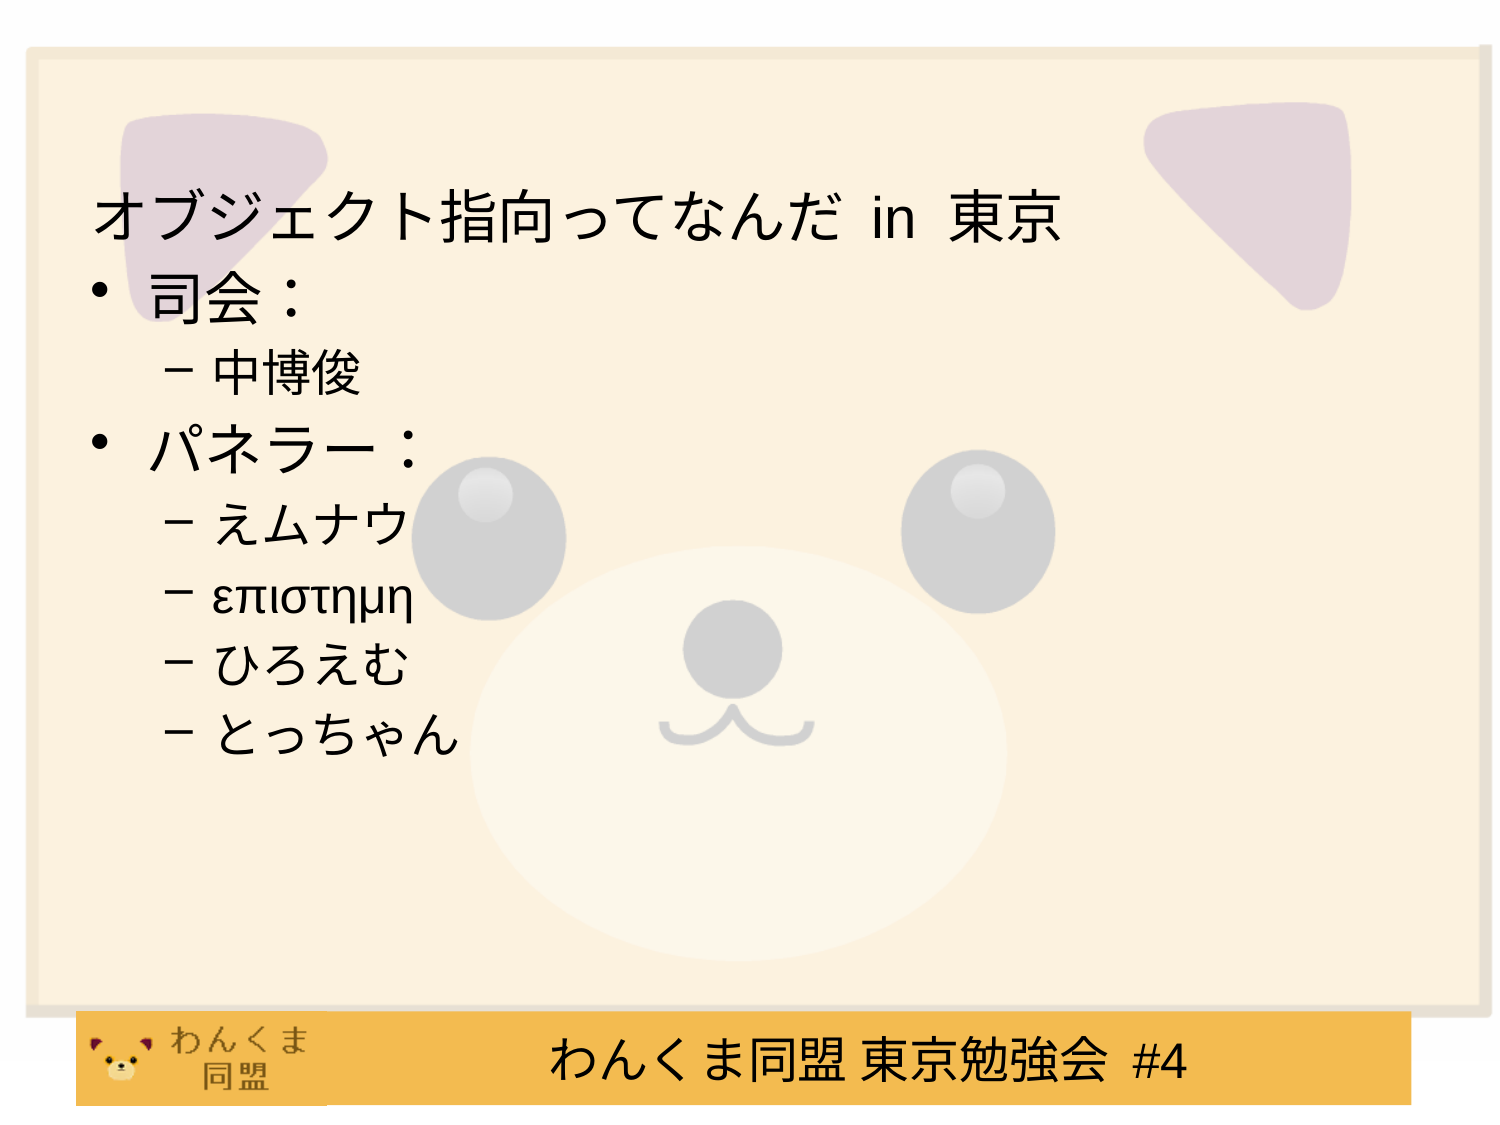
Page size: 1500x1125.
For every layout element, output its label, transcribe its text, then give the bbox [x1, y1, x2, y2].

list オブジェクト指向ってなんだ in 東京 司会： 中博俊 パネラー： えムナウ επιστημη ひろえむ とっちゃん [74, 172, 1426, 1006]
picture [0, 0, 1500, 1106]
